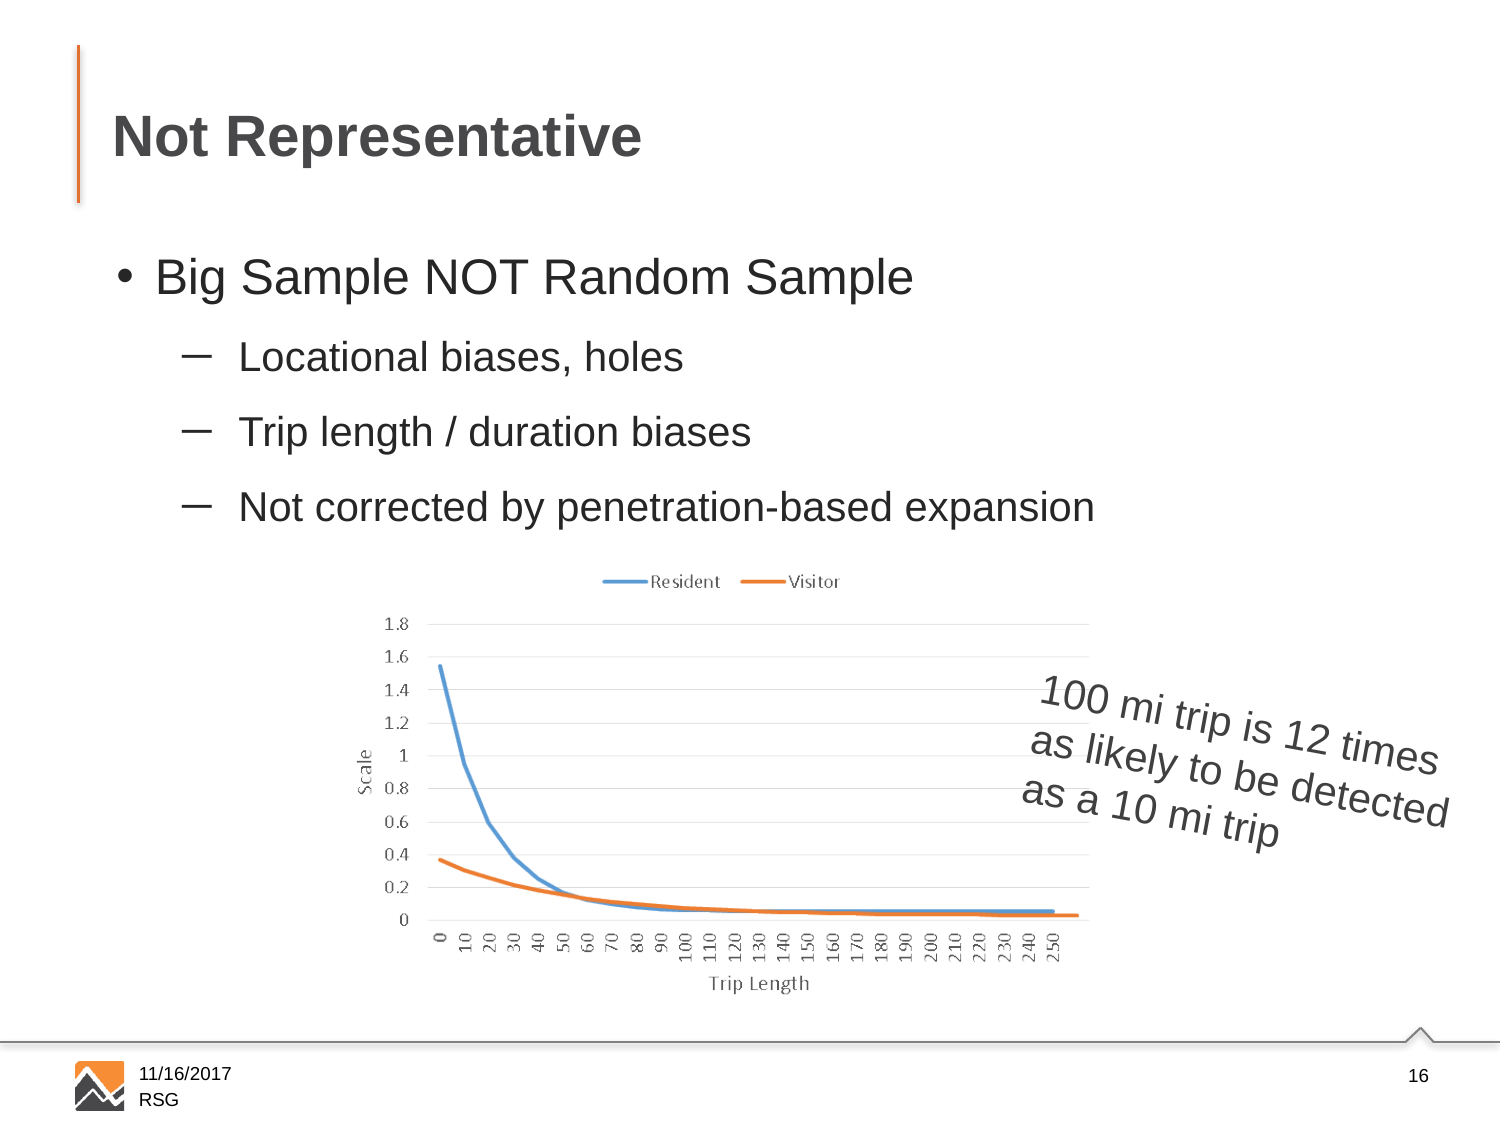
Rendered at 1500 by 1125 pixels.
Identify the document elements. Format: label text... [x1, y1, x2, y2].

title Not Representative [97, 75, 1425, 193]
picture [337, 562, 1101, 1013]
list Big Sample NOT Random Sample Locational biases, holes Trip length / duration biases Not corrected by penetration-based expansion [101, 237, 1138, 713]
text_box 100 mi trip is 12 times as likely to be detected as a 10 mi trip [1104, 665, 1497, 900]
